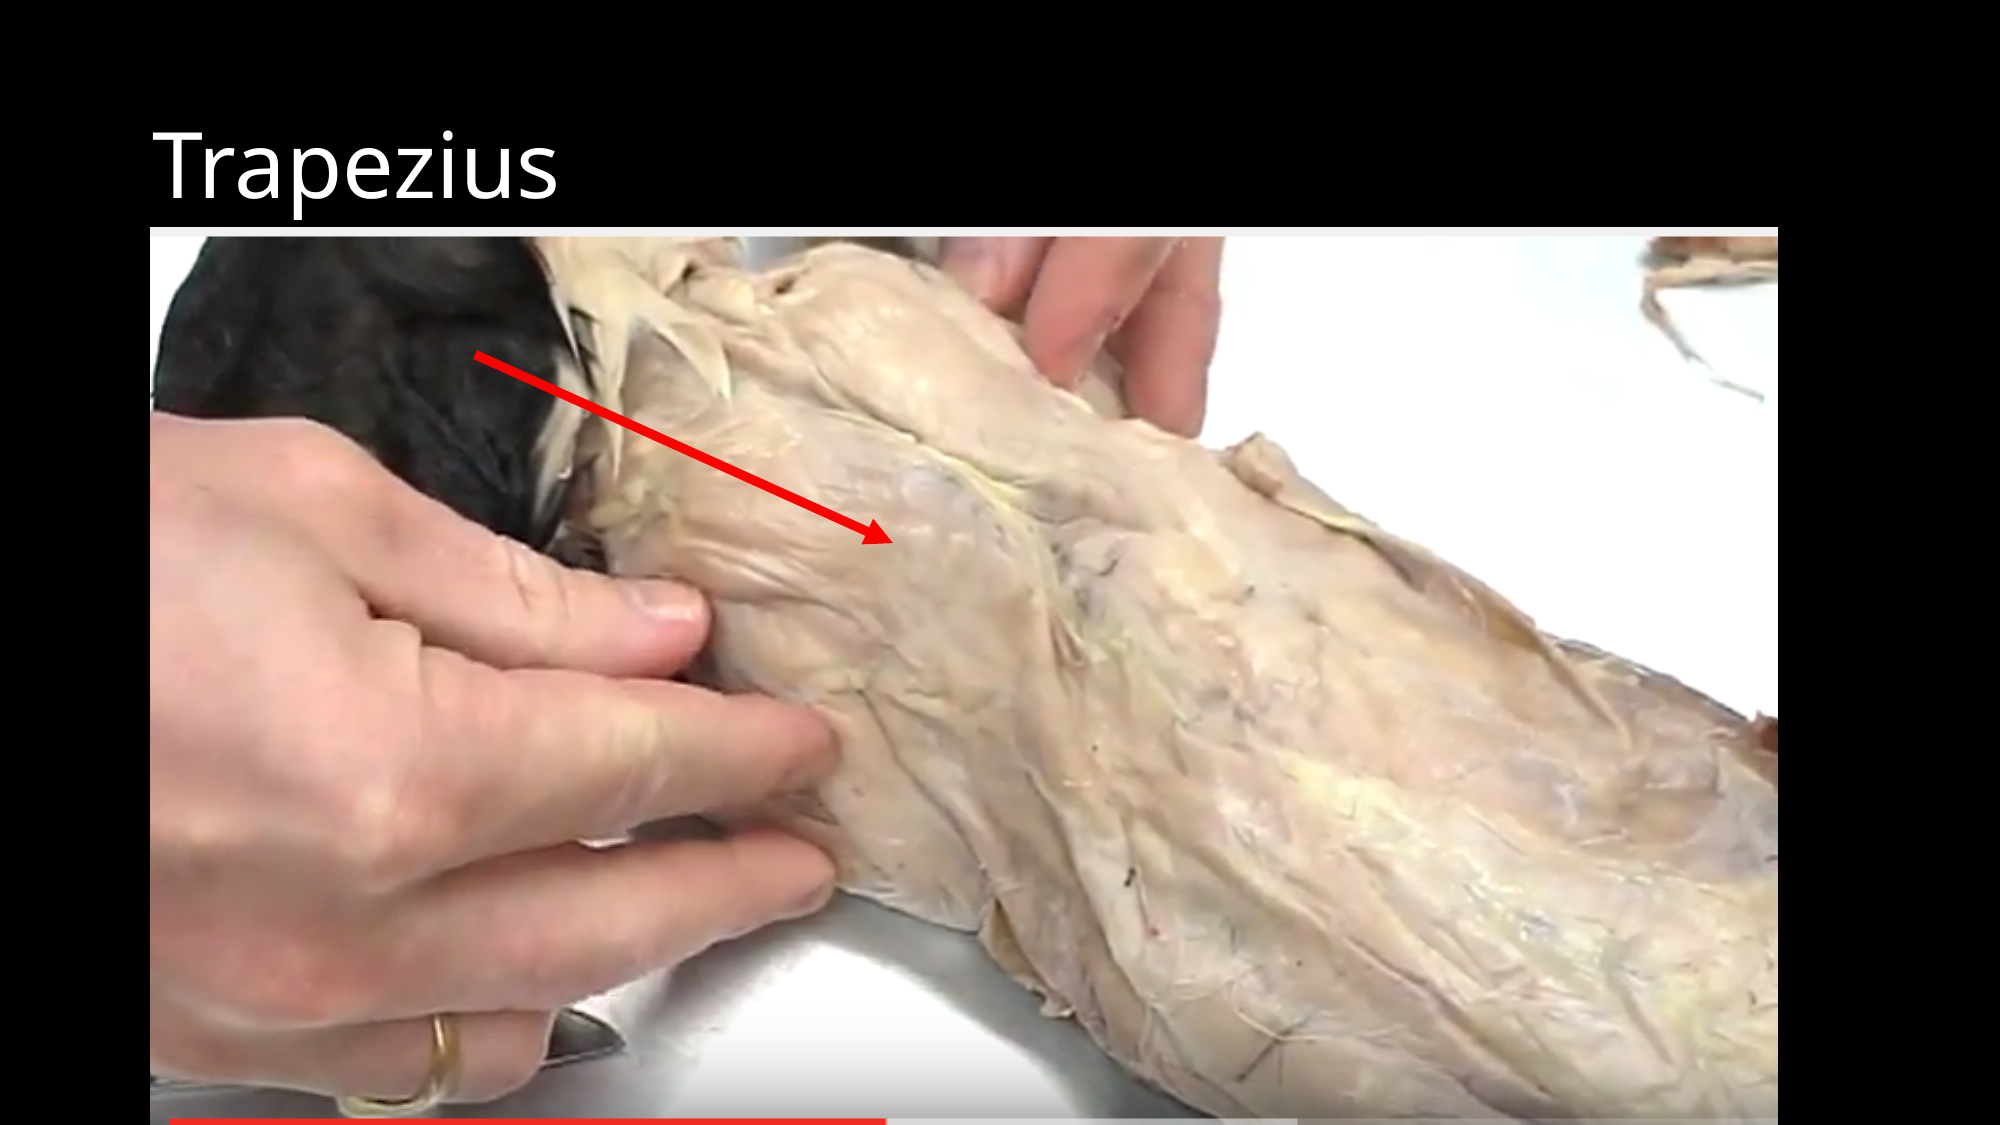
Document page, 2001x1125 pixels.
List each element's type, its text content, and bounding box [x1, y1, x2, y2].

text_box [475, 354, 894, 544]
title Trapezius [137, 59, 1863, 278]
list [150, 227, 1778, 1125]
